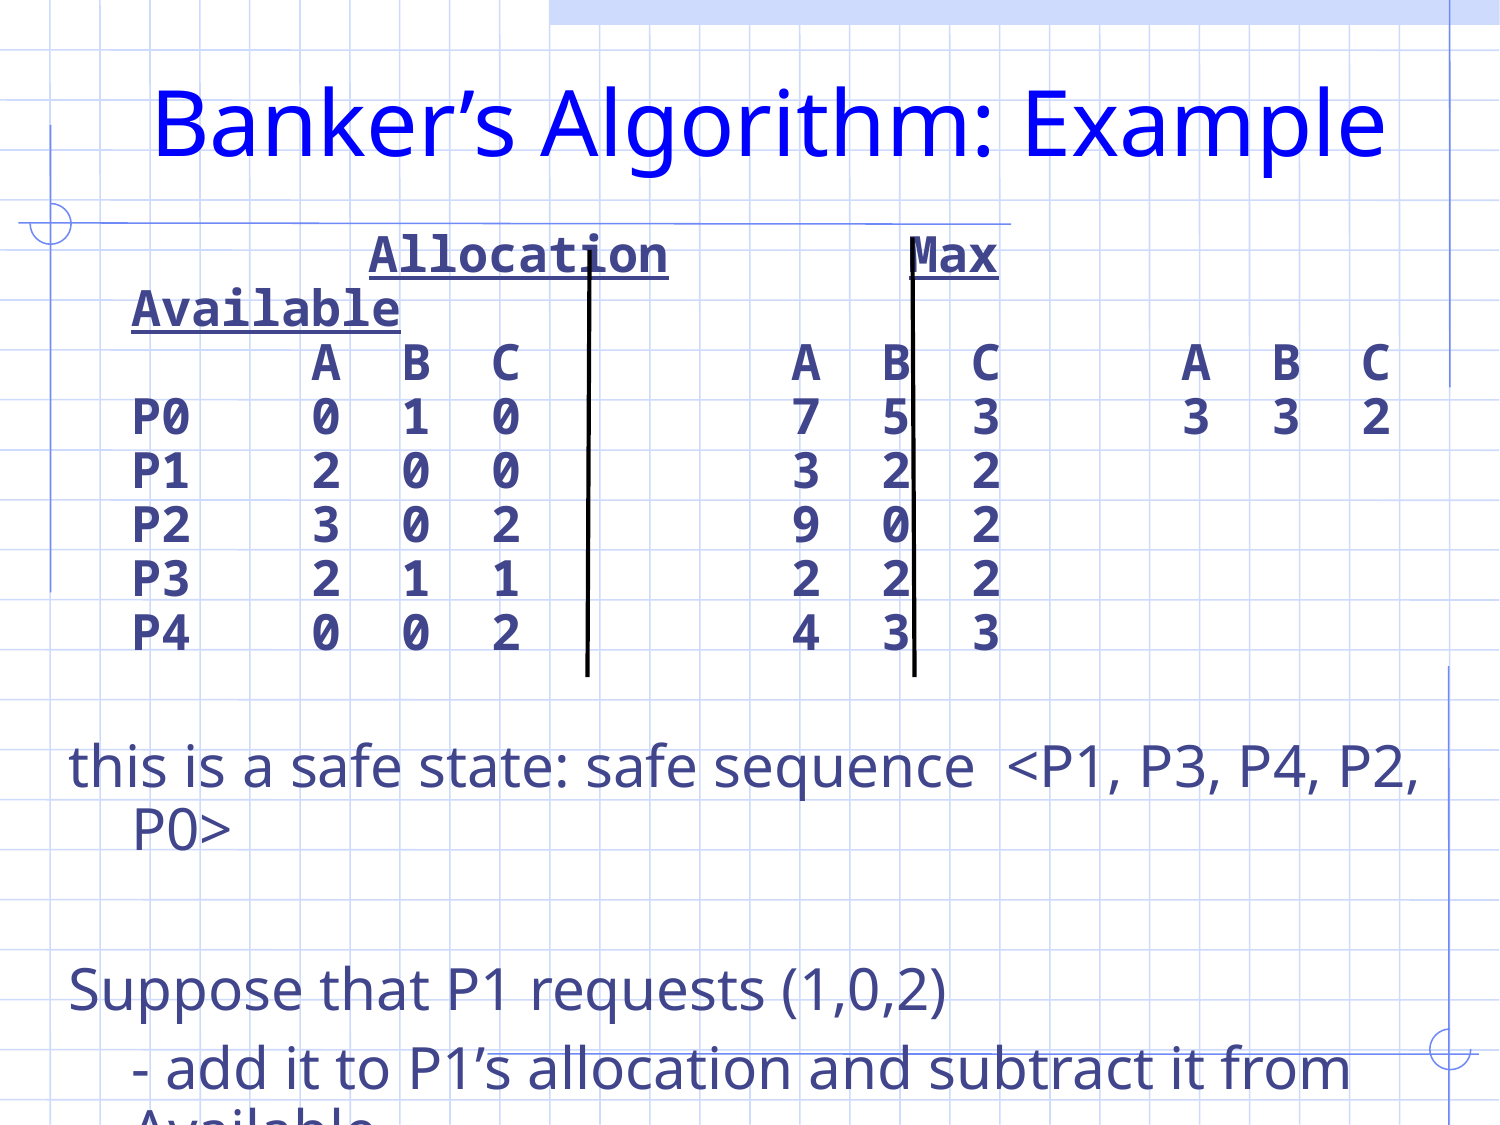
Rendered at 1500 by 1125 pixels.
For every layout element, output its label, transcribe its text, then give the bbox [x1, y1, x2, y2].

title Banker’s Algorithm: Example [149, 0, 1425, 228]
list Allocation Max Available A B C A B C A B C P0 0 1 0 7 5 3 3 3 2 P1 2 0 0 3 2 2 P2 3 0 2 9 0 2 P3 2 1 1 2 2 2 P4 0 0 2 4 3 3 this is a safe state: safe sequence <P1, P3, P4, P2, P0> Suppose that P1 requests (1,0,2) - add it to P1’s allocation and subtract it from Available [68, 228, 1434, 1099]
